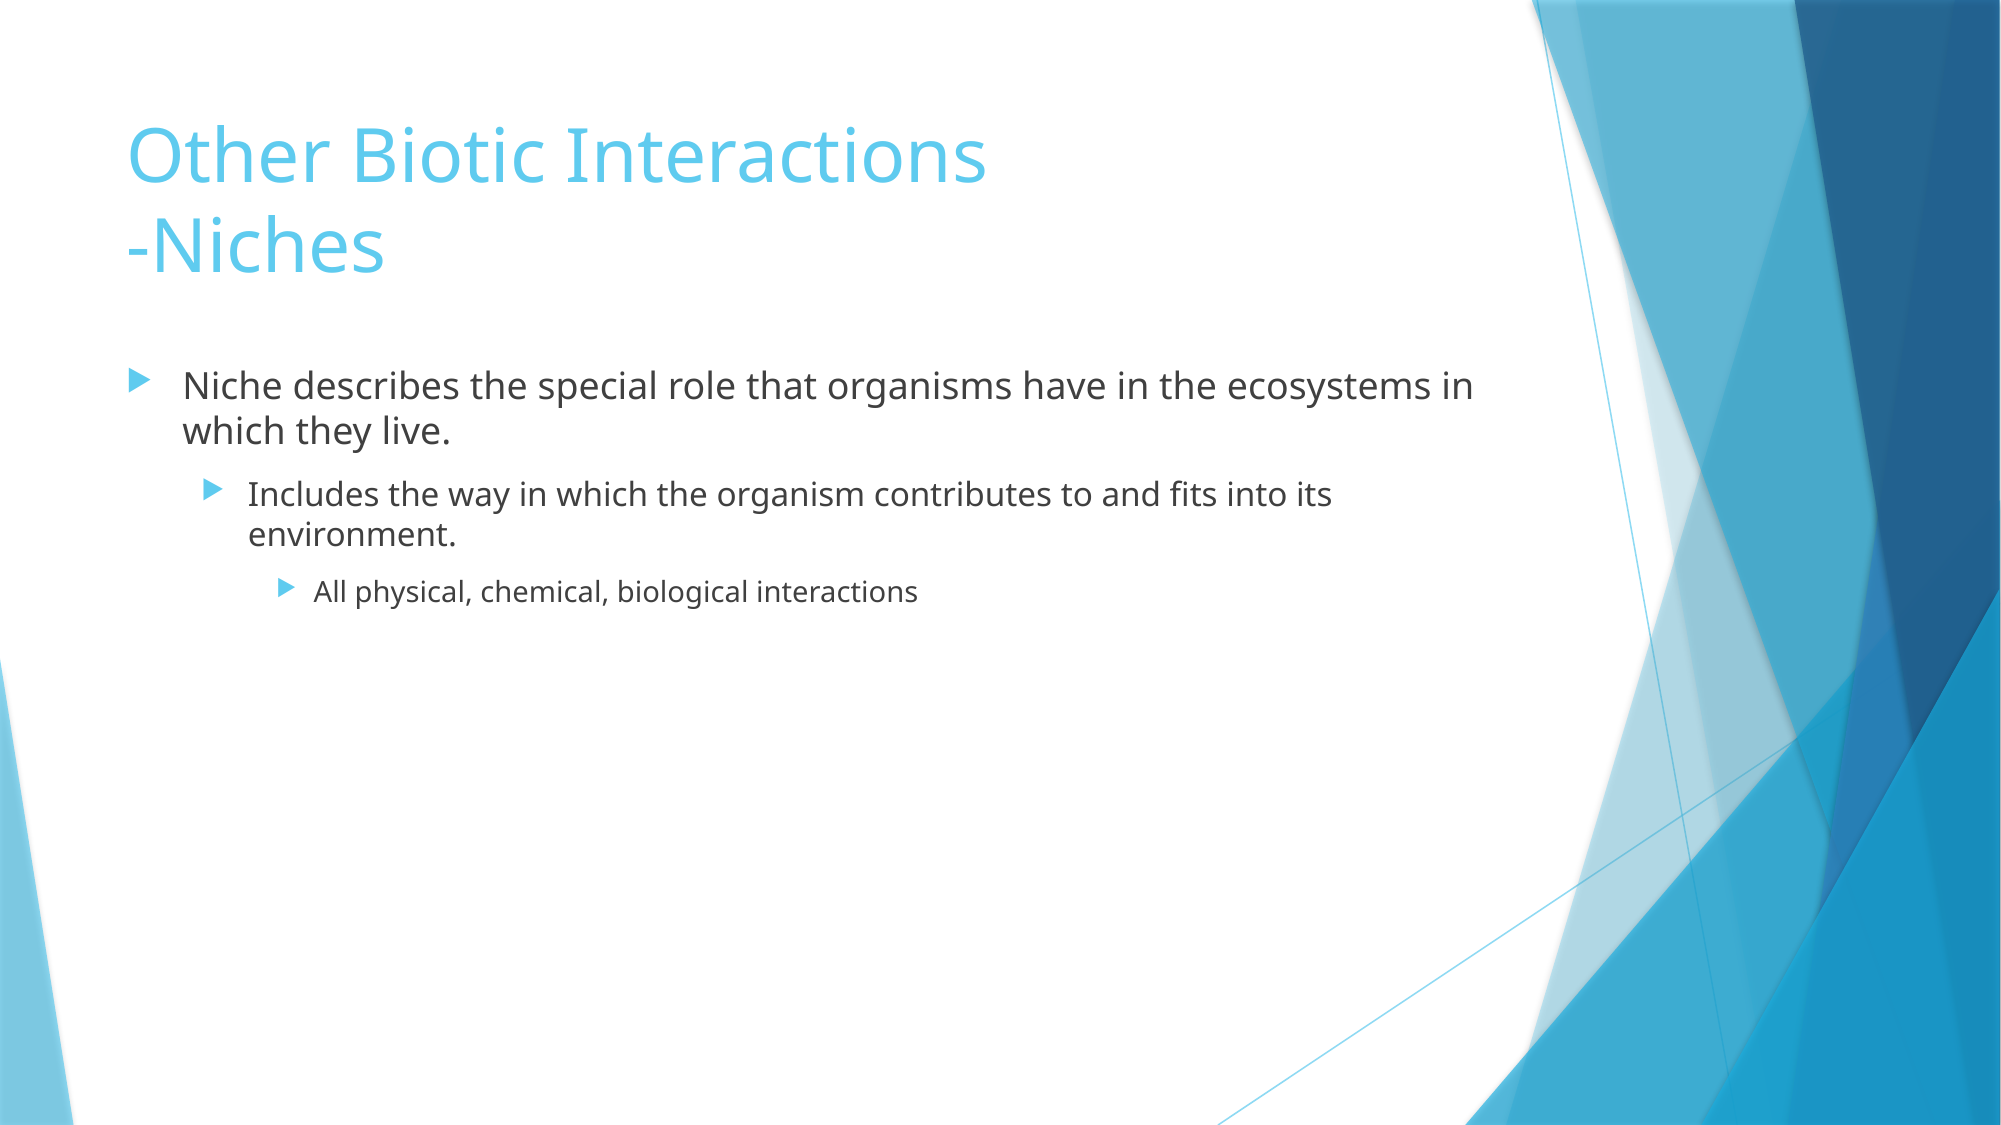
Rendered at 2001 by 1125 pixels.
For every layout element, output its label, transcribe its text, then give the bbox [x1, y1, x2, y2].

title Other Biotic Interactions -Niches [111, 99, 1522, 317]
list Niche describes the special role that organisms have in the ecosystems in which they live. Includes the way in which the organism contributes to and fits into its environment. All physical, chemical, biological interactions [111, 354, 1522, 992]
